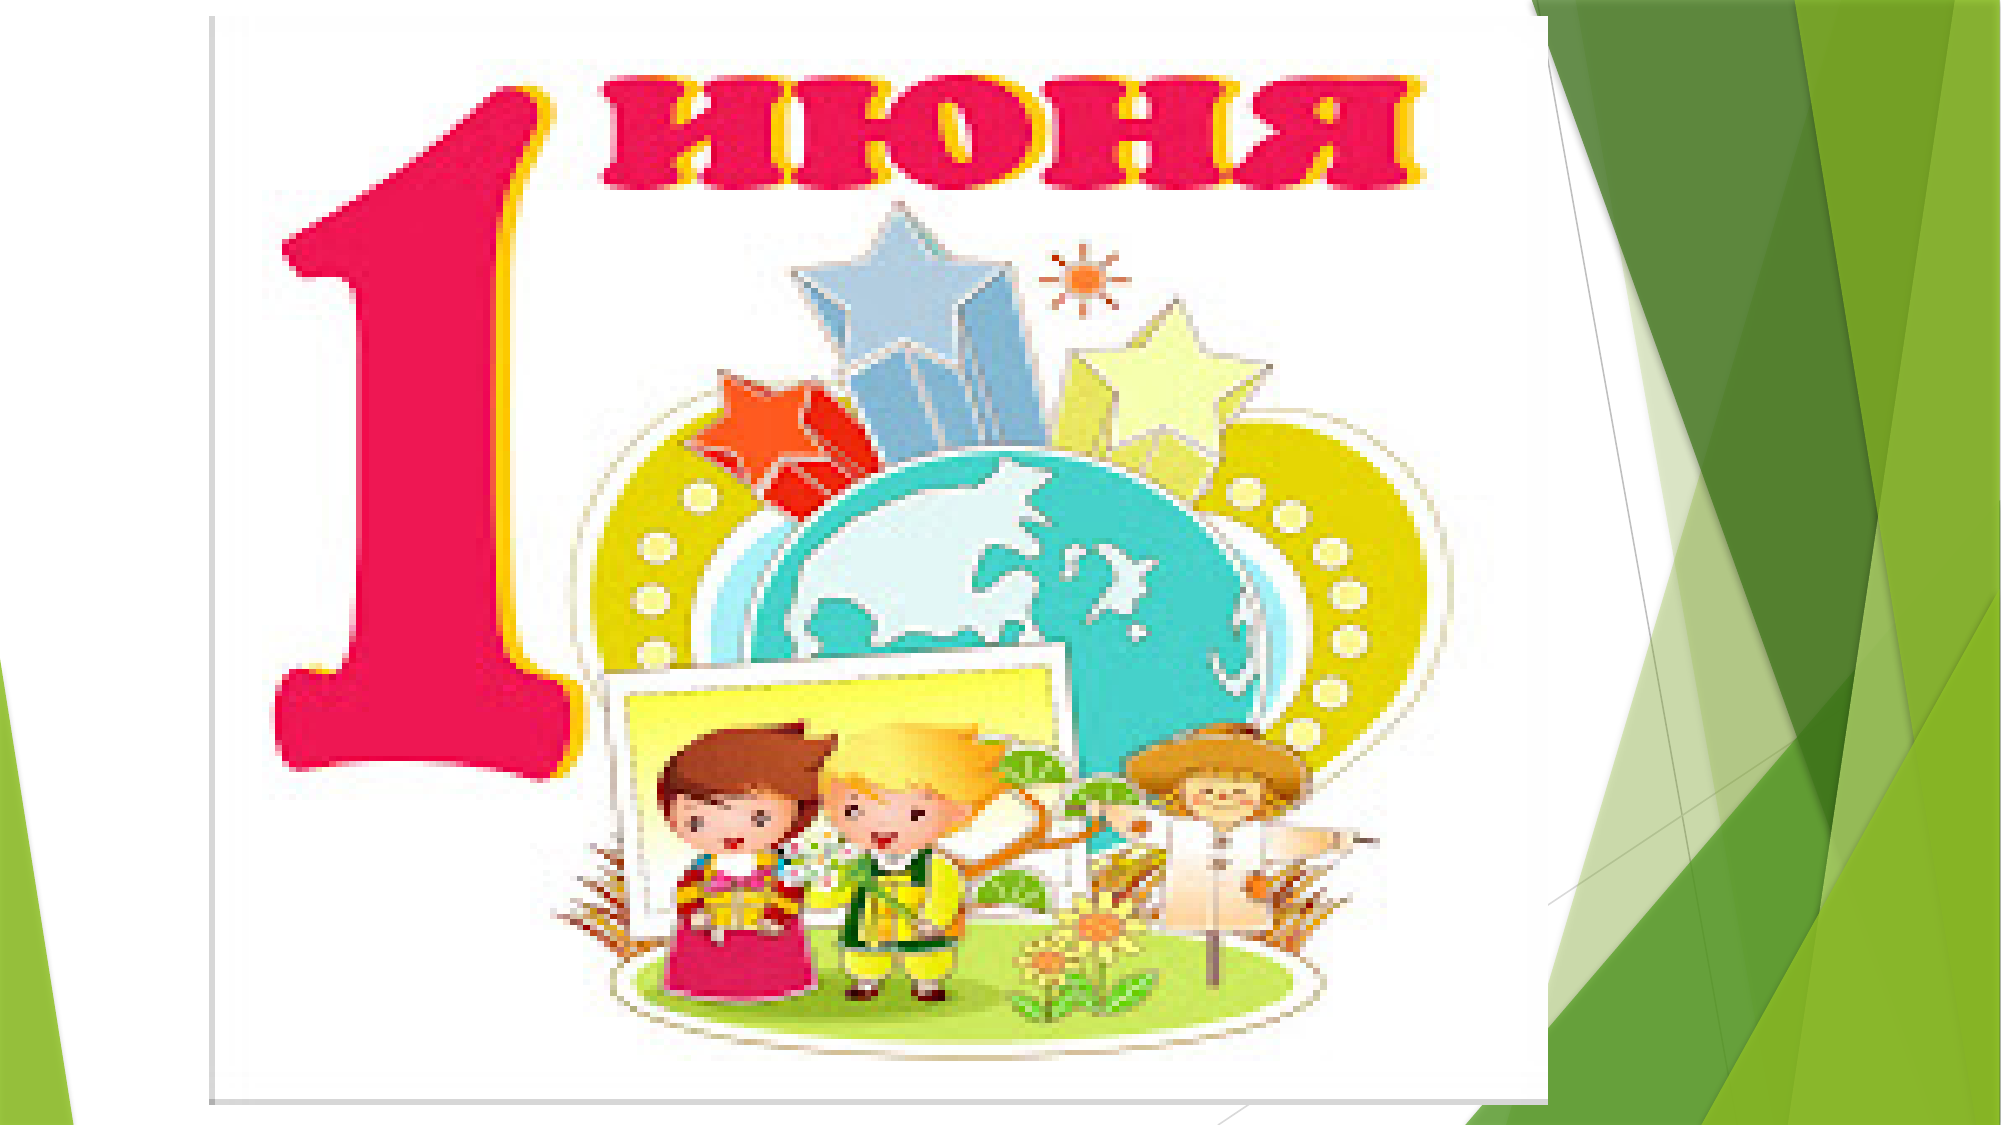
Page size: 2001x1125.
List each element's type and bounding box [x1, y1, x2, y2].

list [209, 15, 1548, 1105]
